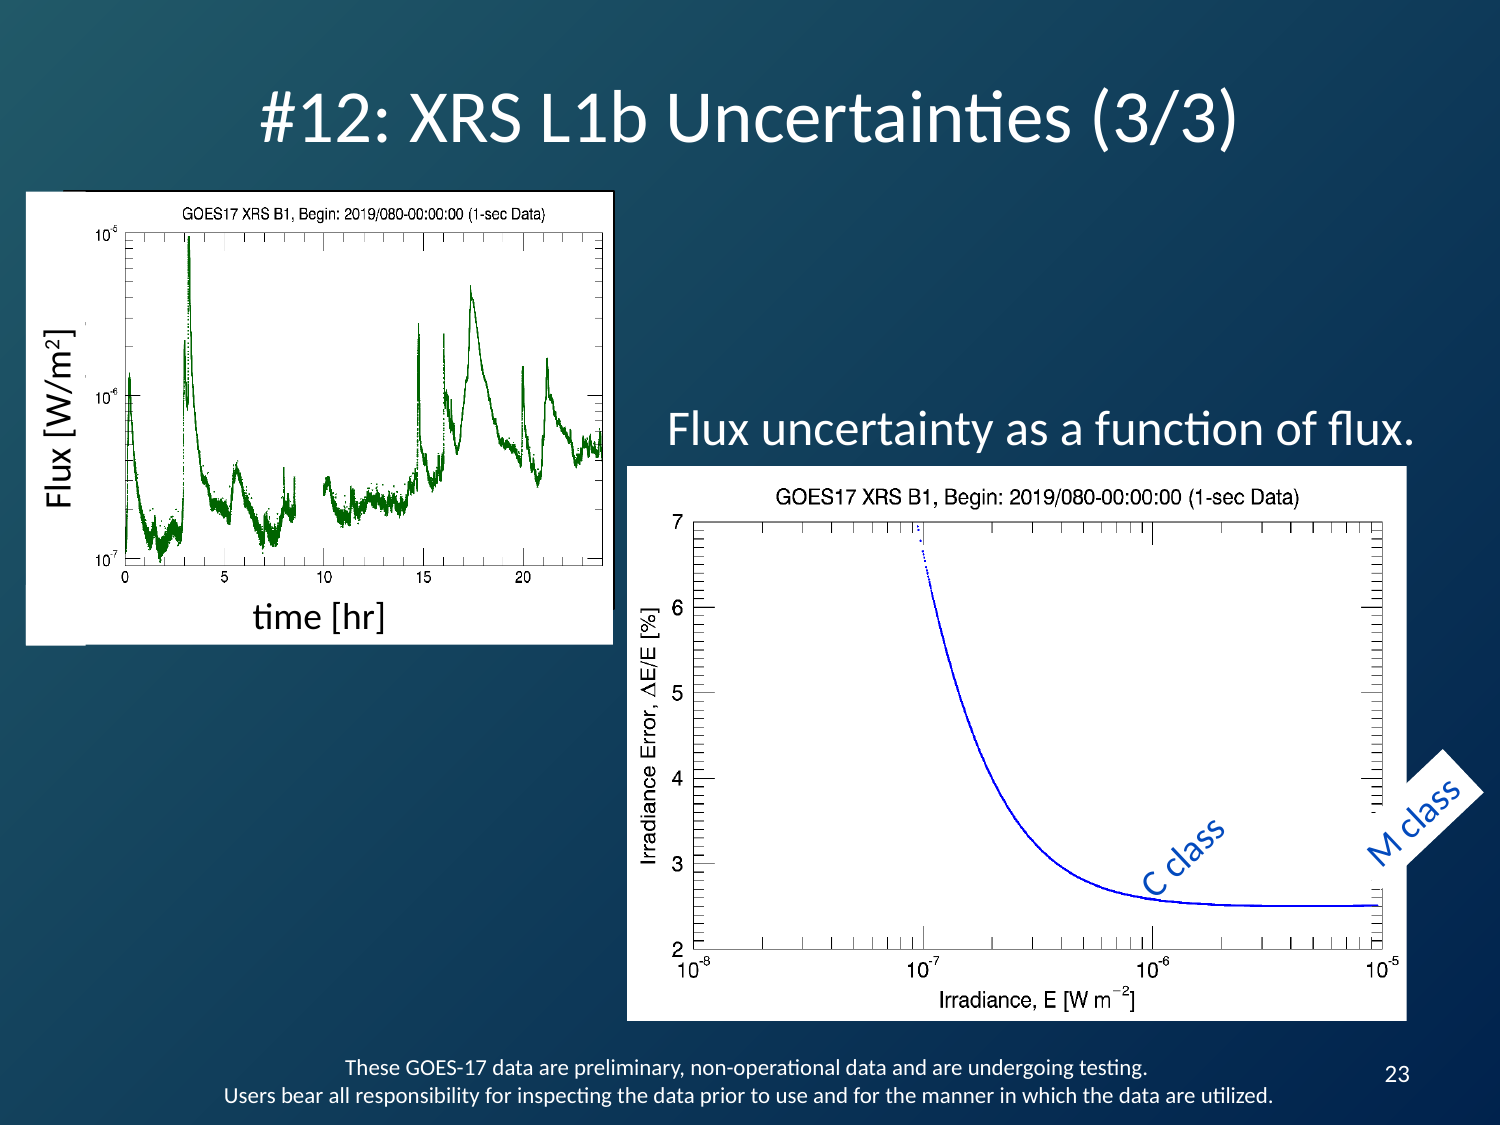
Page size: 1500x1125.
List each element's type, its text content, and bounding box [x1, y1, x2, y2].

slide_number 23 [1074, 1042, 1425, 1103]
picture [626, 466, 1407, 1021]
text_box M class [1413, 749, 1484, 860]
text_box Flux uncertainty as a function of flux. [652, 388, 1455, 463]
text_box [25, 191, 614, 646]
footer These GOES-17 data are preliminary, non-operational data and are undergoing testing. Users bear all responsibility for inspecting the data prior to use and for the manner in which the data are utilized. [114, 1055, 1386, 1106]
title #12: XRS L1b Uncertainties (3/3) [75, 18, 1425, 206]
